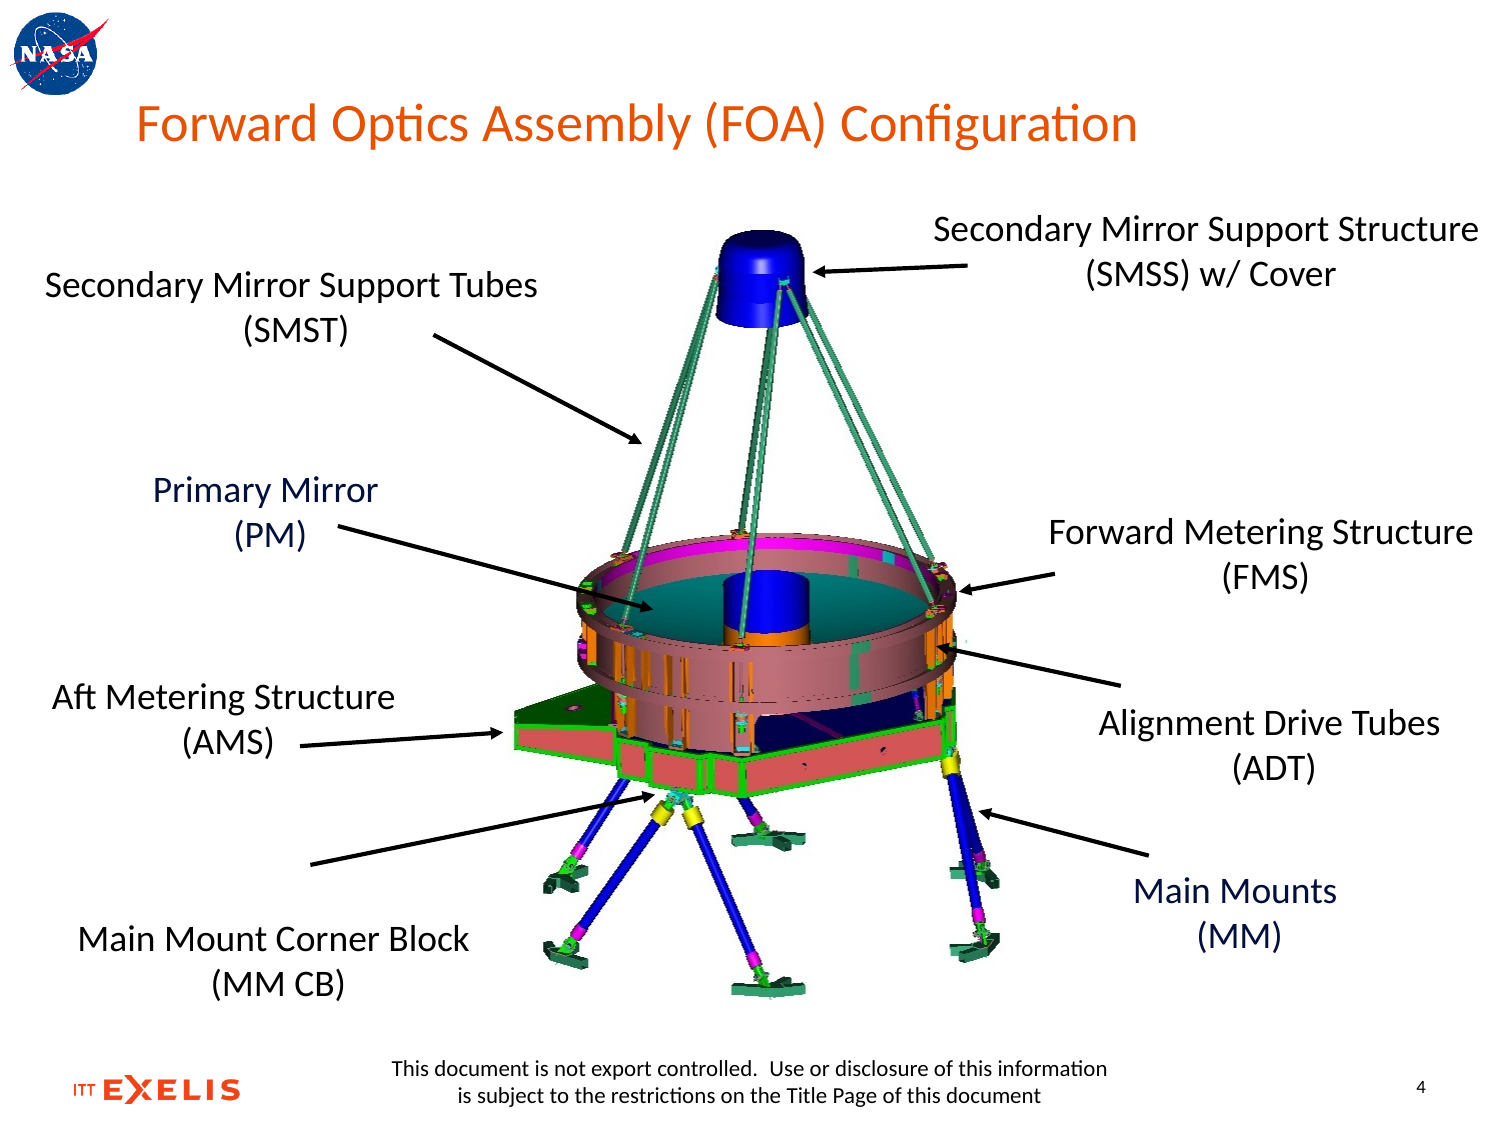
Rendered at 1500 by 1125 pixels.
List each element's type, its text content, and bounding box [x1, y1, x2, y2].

picture [72, 1075, 241, 1104]
slide_number 4 [1373, 1056, 1441, 1117]
text_box Forward Metering Structure (FMS) [1040, 499, 1498, 605]
text_box Secondary Mirror Support Tubes (SMST) [29, 252, 457, 358]
text_box Aft Metering Structure (AMS) [37, 664, 420, 770]
text_box Primary Mirror (PM) [137, 457, 403, 563]
text_box Secondary Mirror Support Structure (SMSS) w/ Cover [918, 197, 1500, 302]
picture [462, 210, 1036, 1010]
title Forward Optics Assembly (FOA) Configuration [136, 87, 1425, 195]
text_box Alignment Drive Tubes (ADT) [1083, 690, 1465, 796]
text_box Main Mount Corner Block (MM CB) [62, 906, 457, 1012]
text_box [0, 0, 117, 105]
text_box Main Mounts (MM) [1118, 858, 1362, 964]
